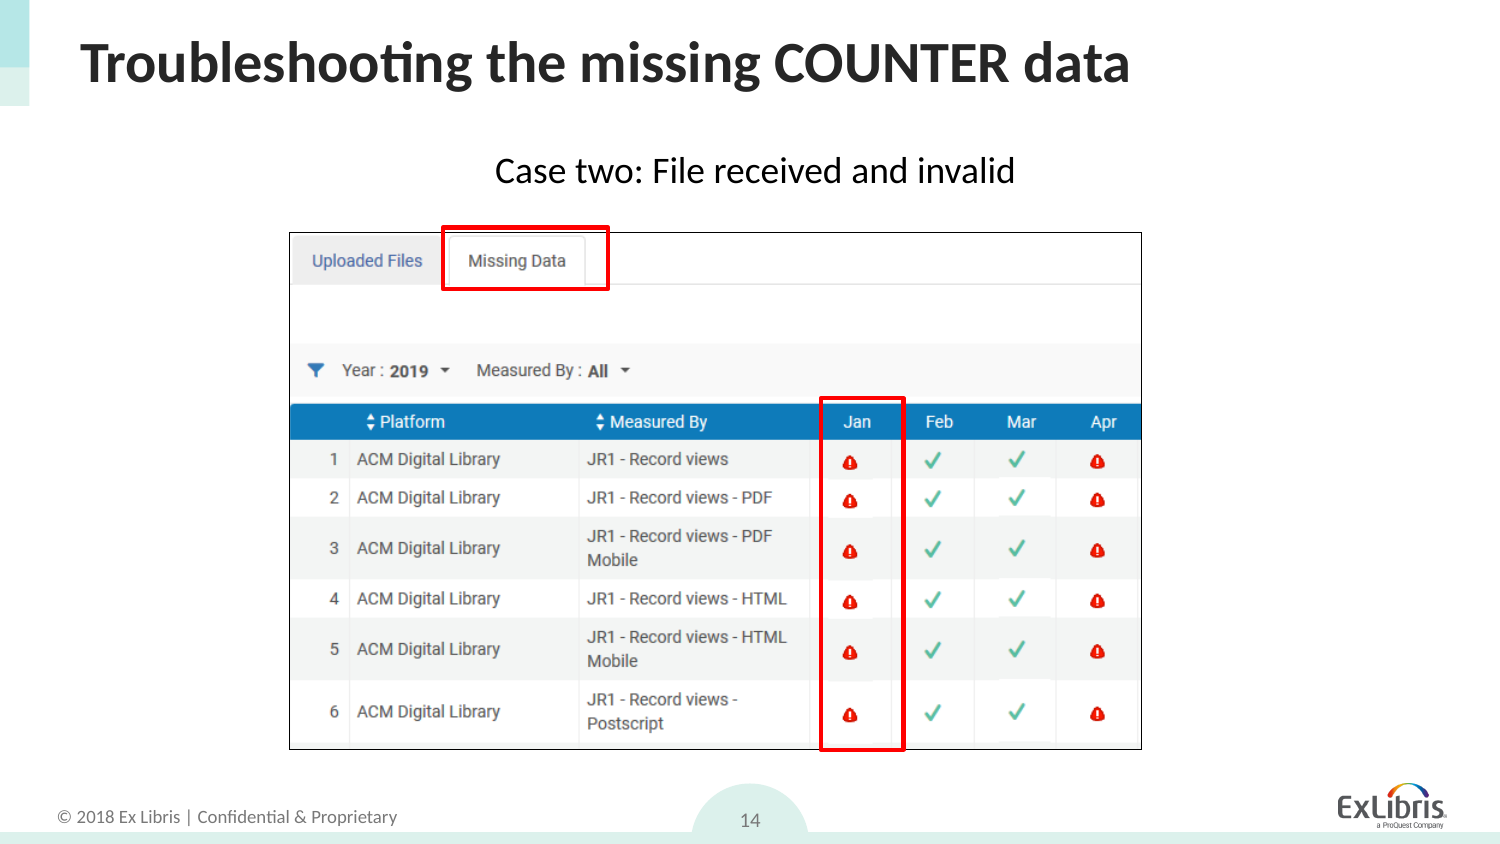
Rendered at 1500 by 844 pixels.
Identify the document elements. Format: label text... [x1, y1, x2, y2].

picture [289, 232, 1142, 750]
text_box [441, 225, 610, 230]
title Troubleshooting the missing COUNTER data [64, 11, 1447, 107]
picture [1338, 783, 1447, 829]
slide_number 14 [705, 789, 795, 844]
text_box Case two: File received and invalid [182, 138, 1329, 199]
